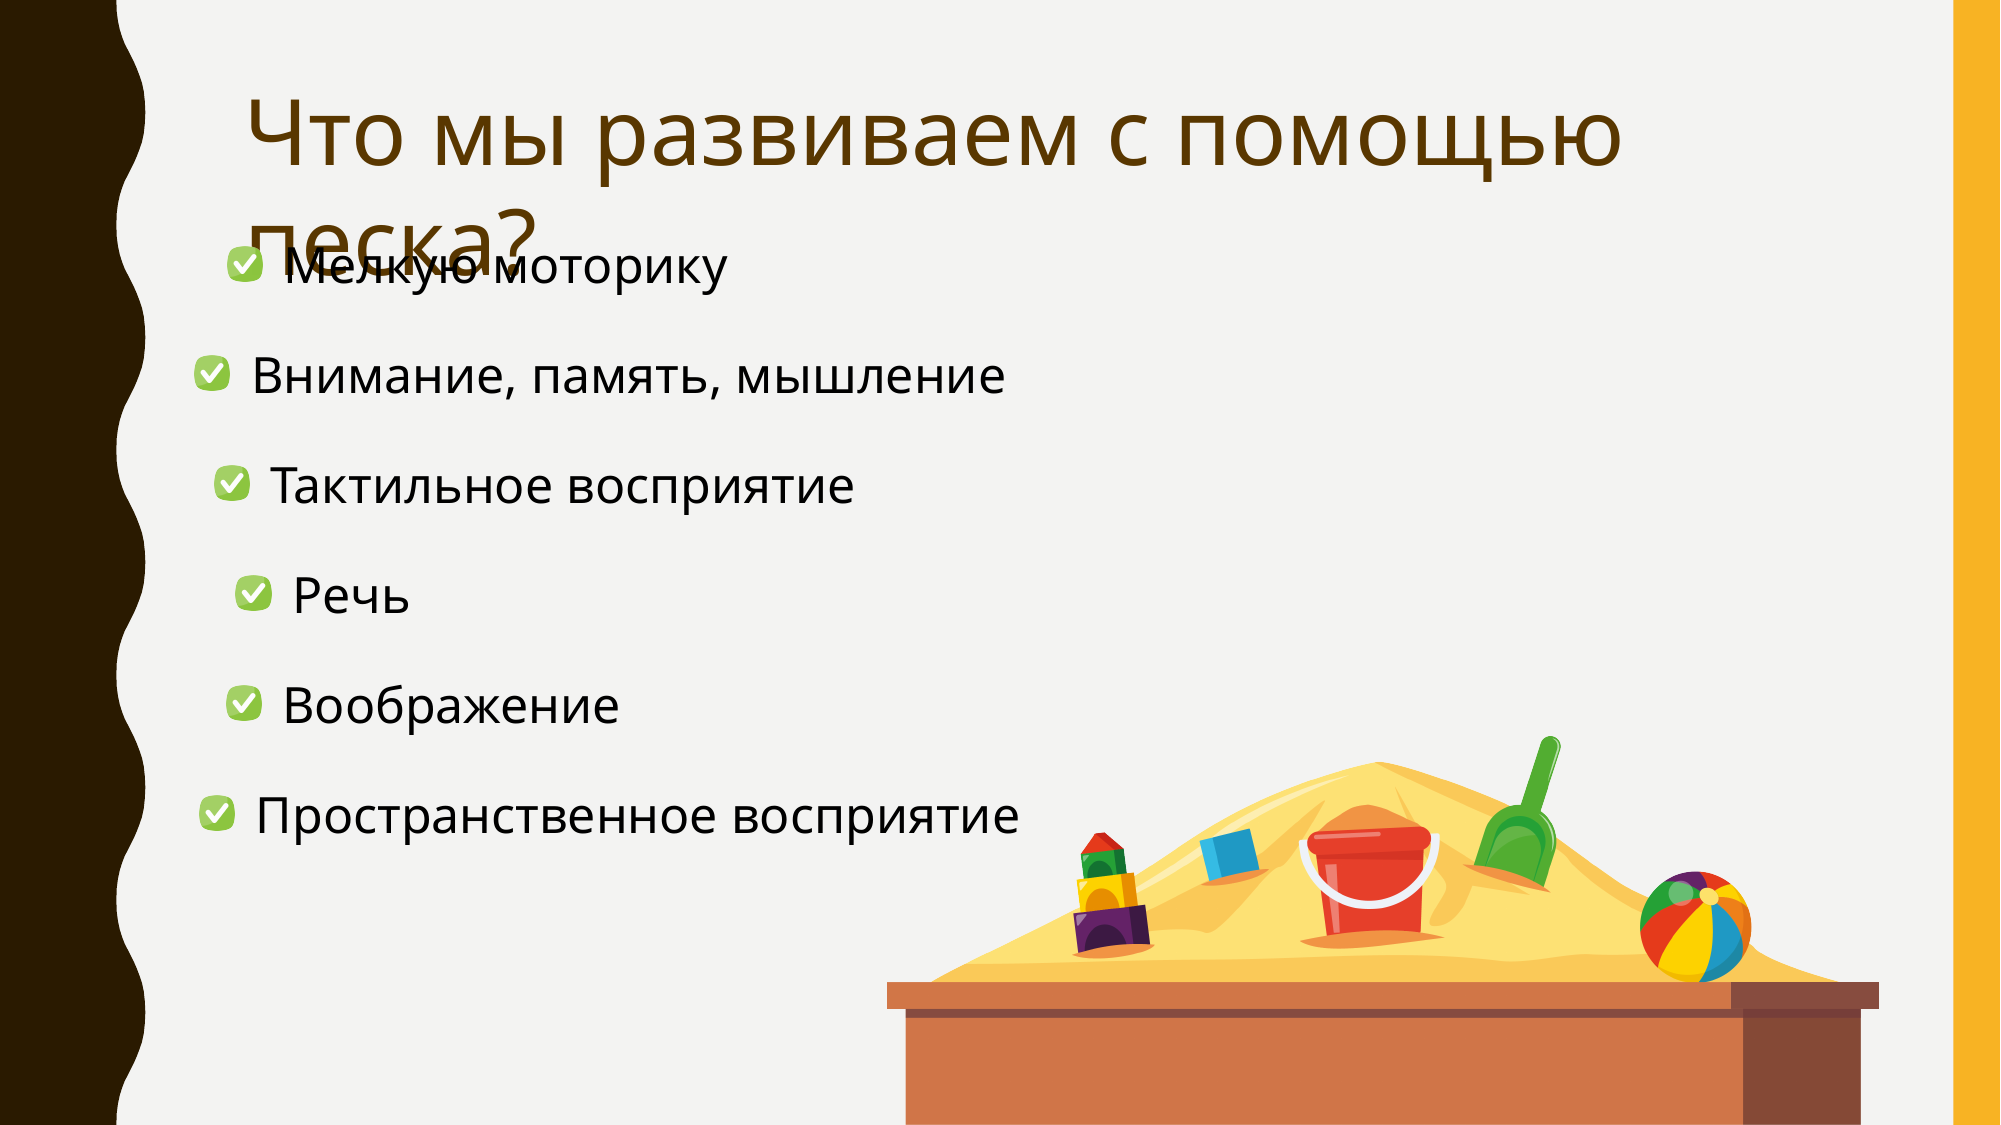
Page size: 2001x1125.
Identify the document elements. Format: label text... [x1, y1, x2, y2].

picture [227, 246, 263, 282]
picture [214, 465, 250, 501]
text_box Что мы развиваем с помощью песка? [229, 66, 1844, 302]
text_box Речь [221, 555, 426, 631]
picture [235, 575, 272, 611]
picture [194, 355, 230, 391]
text_box Внимание, память, мышление [179, 335, 1022, 411]
picture [887, 736, 1879, 1125]
text_box Мелкую моторику [212, 226, 743, 302]
text_box Тактильное восприятие [199, 445, 871, 521]
picture [226, 685, 262, 721]
text_box Воображение [211, 665, 636, 741]
text_box Пространственное восприятие [184, 775, 887, 851]
picture [199, 795, 235, 831]
